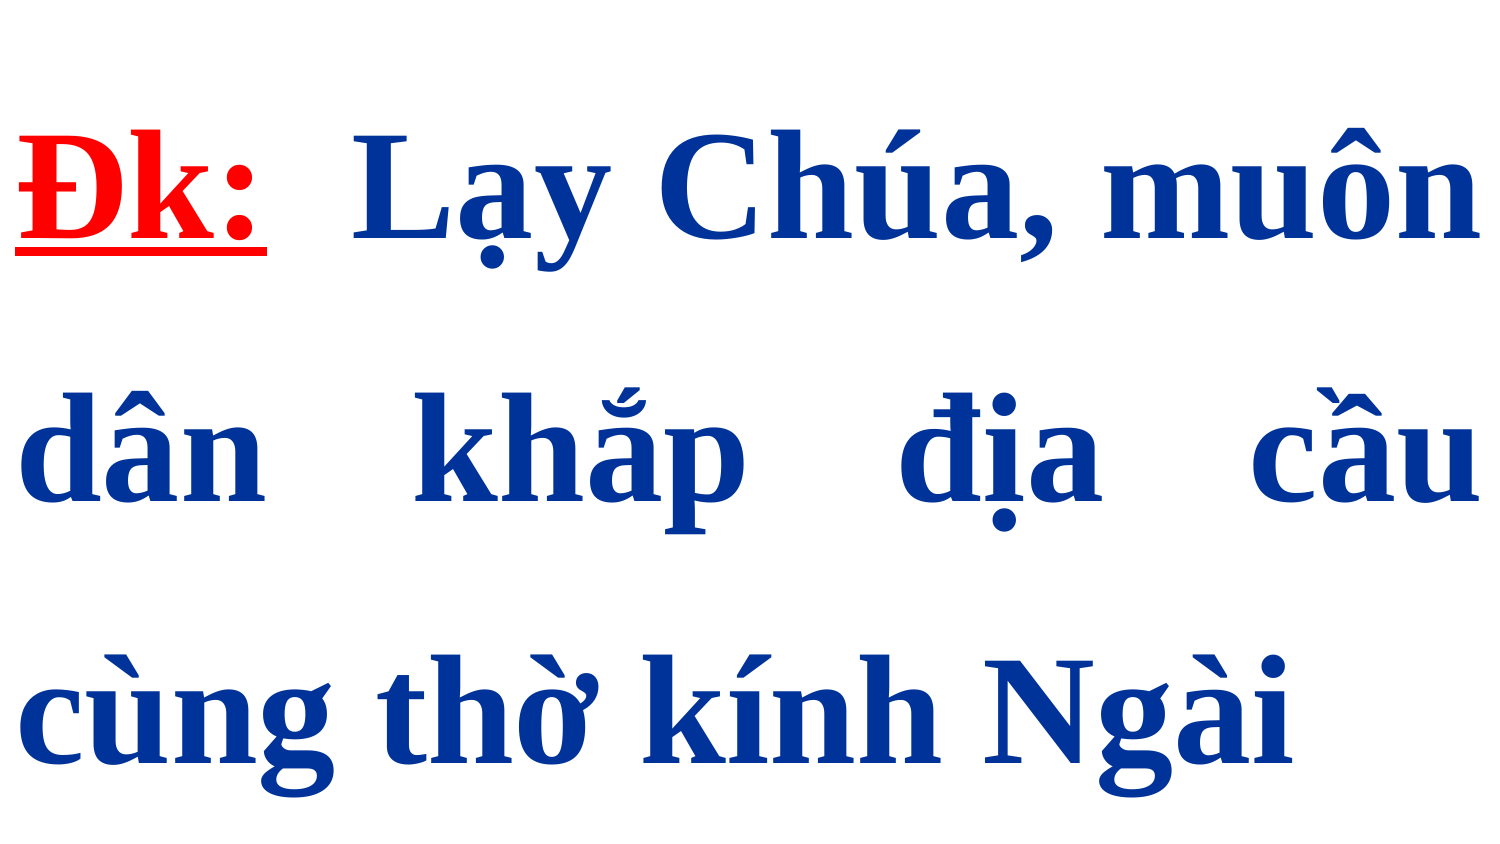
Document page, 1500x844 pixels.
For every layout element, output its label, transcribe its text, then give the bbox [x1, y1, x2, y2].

list Đk: Lạy Chúa, muôn dân khắp địa cầu cùng thờ kính Ngài [0, 0, 1500, 844]
